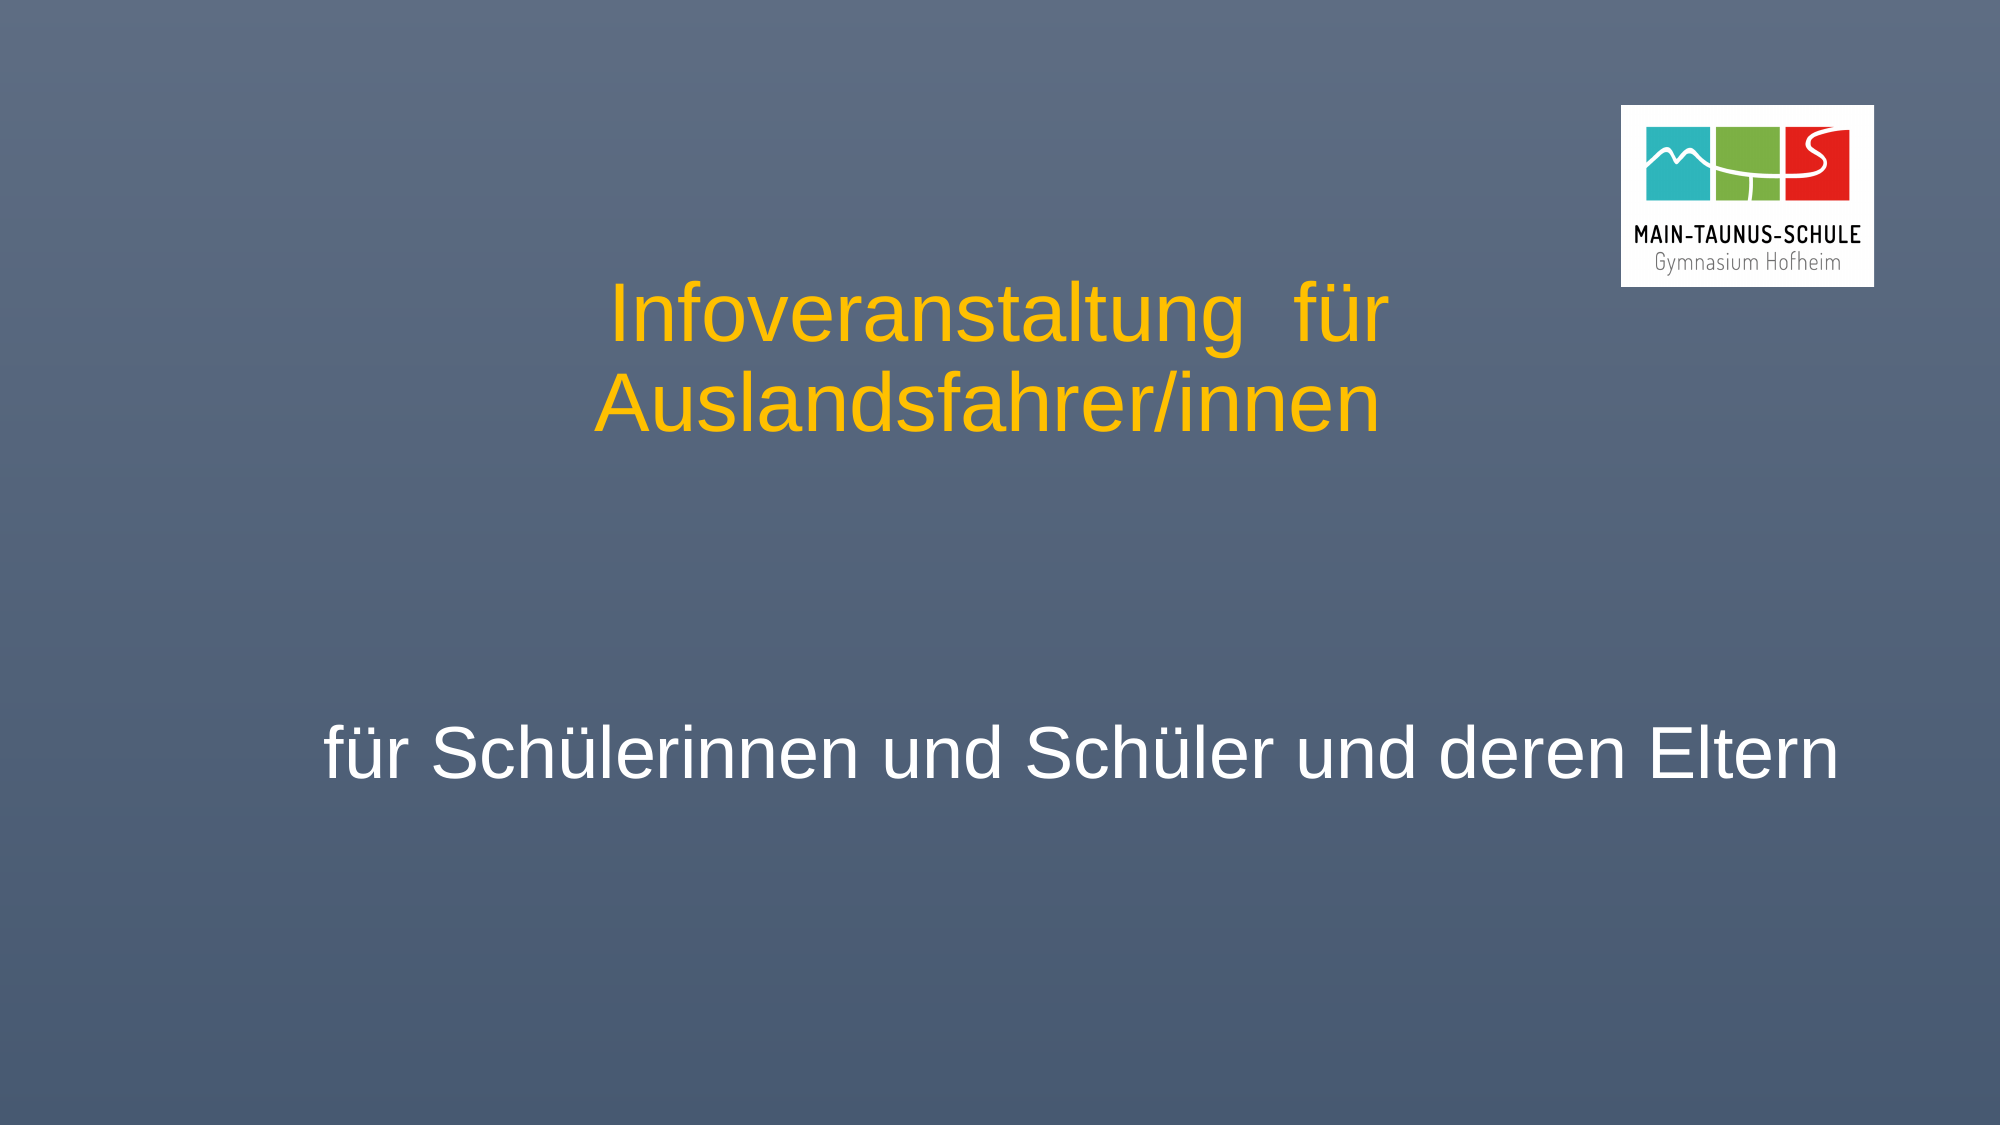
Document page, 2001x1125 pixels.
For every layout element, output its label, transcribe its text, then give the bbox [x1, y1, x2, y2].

title Infoveranstaltung für Auslandsfahrer/innen [249, 184, 1750, 457]
picture [1621, 105, 1875, 287]
subtitle für Schülerinnen und Schüler und deren Eltern [249, 554, 1875, 828]
